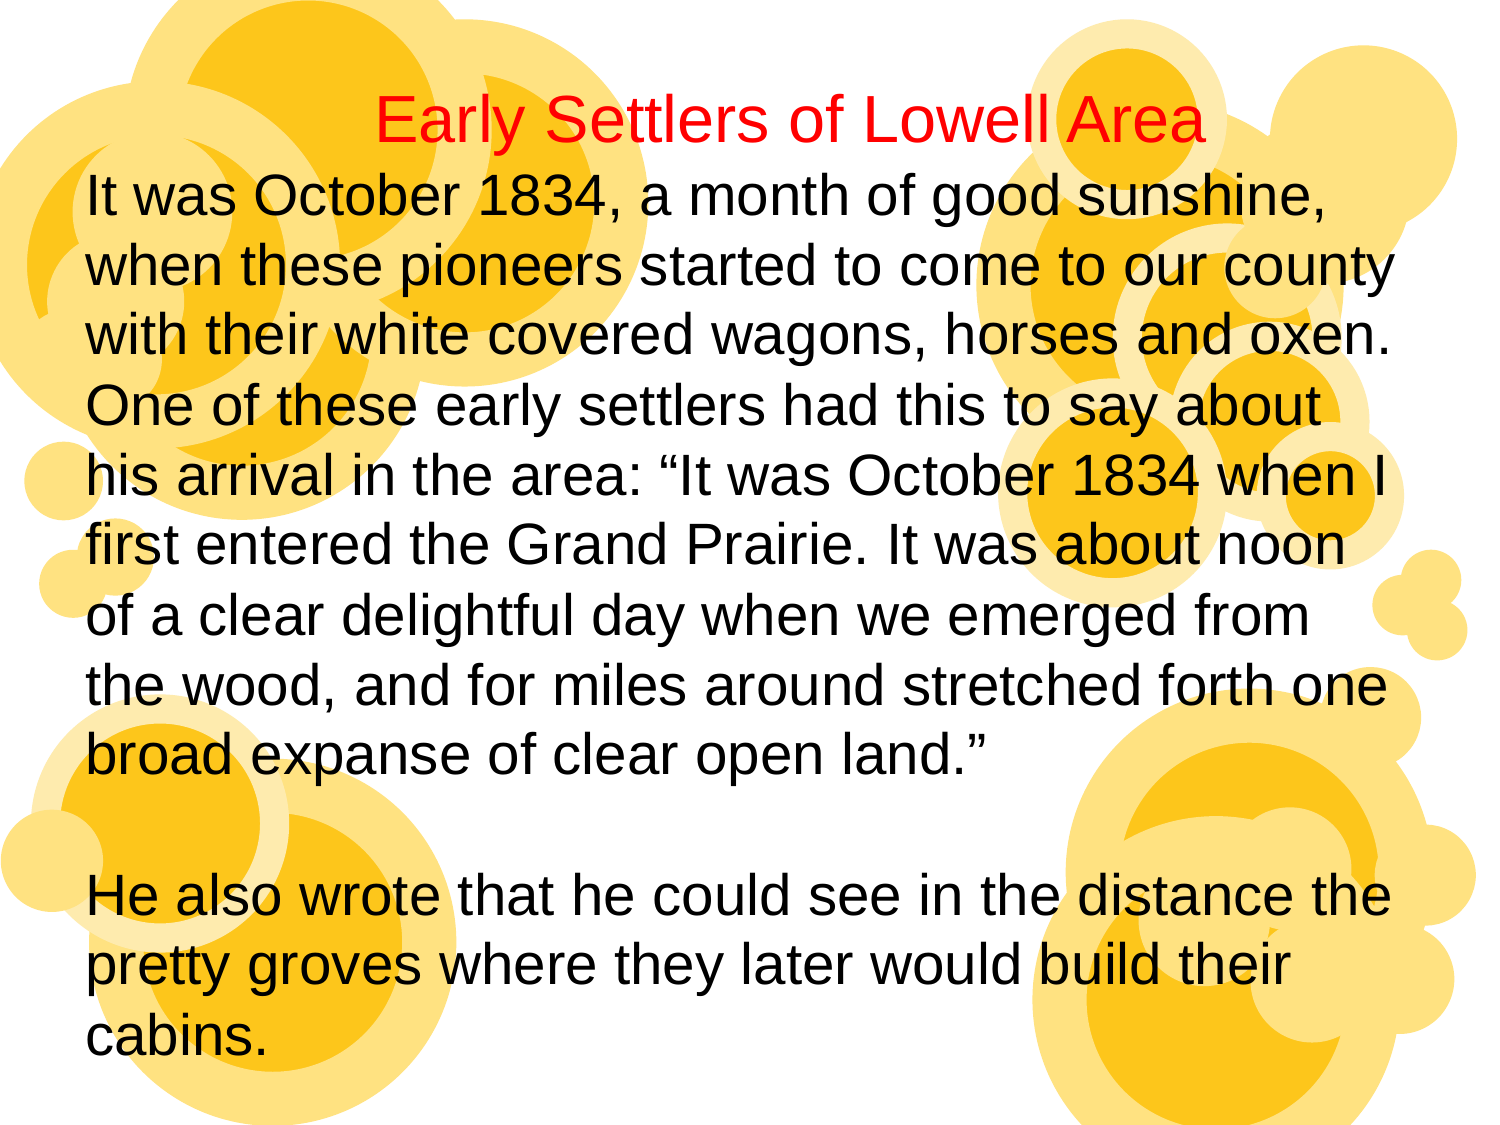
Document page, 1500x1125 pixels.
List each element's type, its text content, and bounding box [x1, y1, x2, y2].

text_box Early Settlers of Lowell Area [225, 68, 1357, 163]
text_box It was October 1834, a month of good sunshine, when these pioneers started to come to our county with their white covered wagons, horses and oxen. One of these early settlers had this to say about his arrival in the area: “It was October 1834 when I first entered the Grand Prairie. It was about noon of a clear delightful day when we emerged from the wood, and for miles around stretched forth one broad expanse of clear open land.” He also wrote that he could see in the distance the pretty groves where they later would build their cabins. [70, 149, 1419, 1074]
